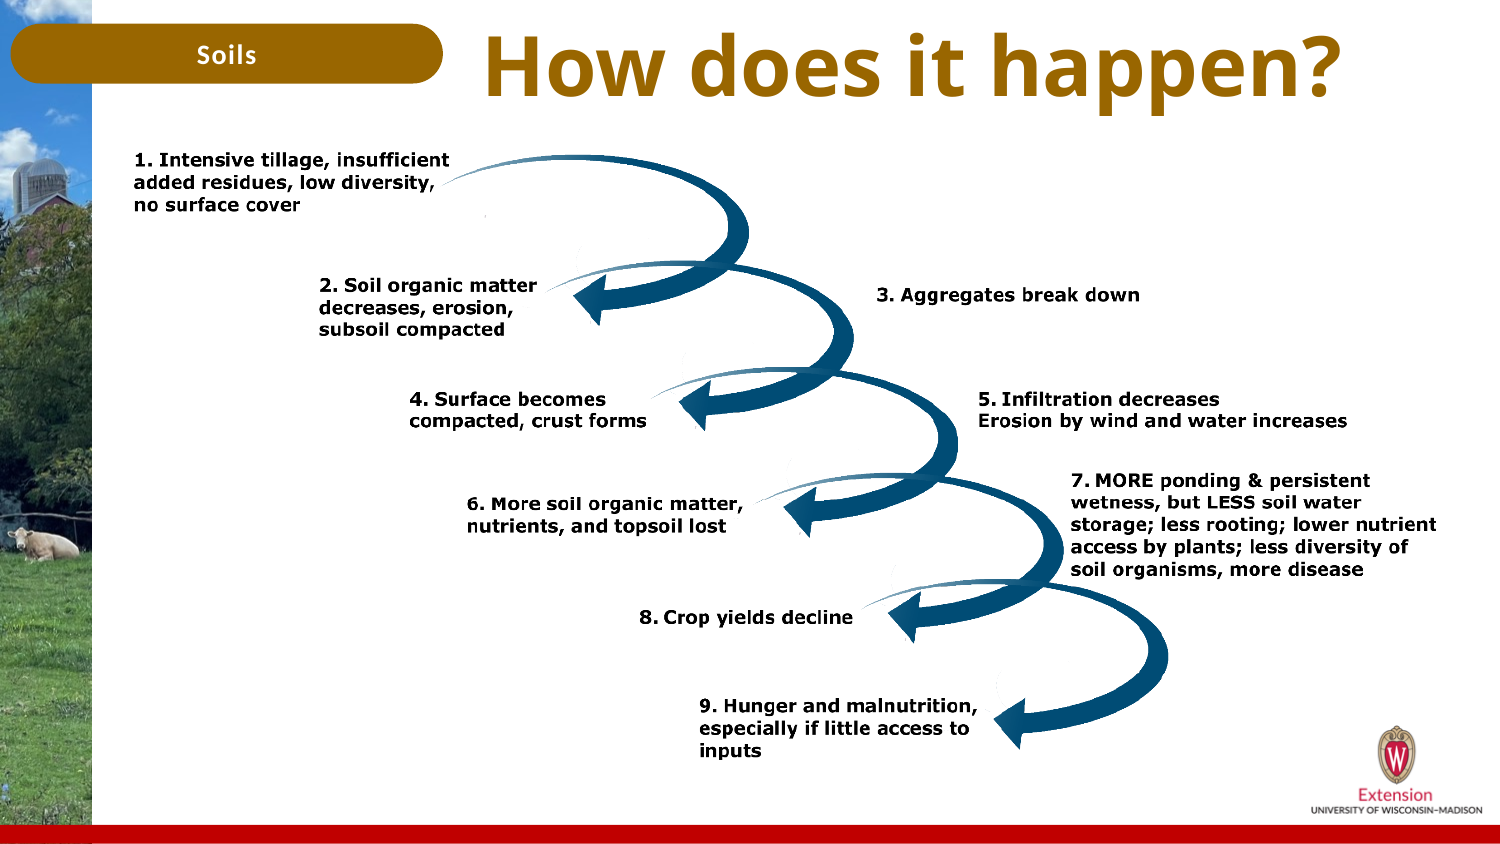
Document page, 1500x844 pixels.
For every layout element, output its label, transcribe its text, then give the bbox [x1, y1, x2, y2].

picture [1303, 724, 1491, 818]
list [134, 152, 1436, 760]
title How does it happen? [466, 13, 1500, 126]
picture [0, 0, 92, 824]
